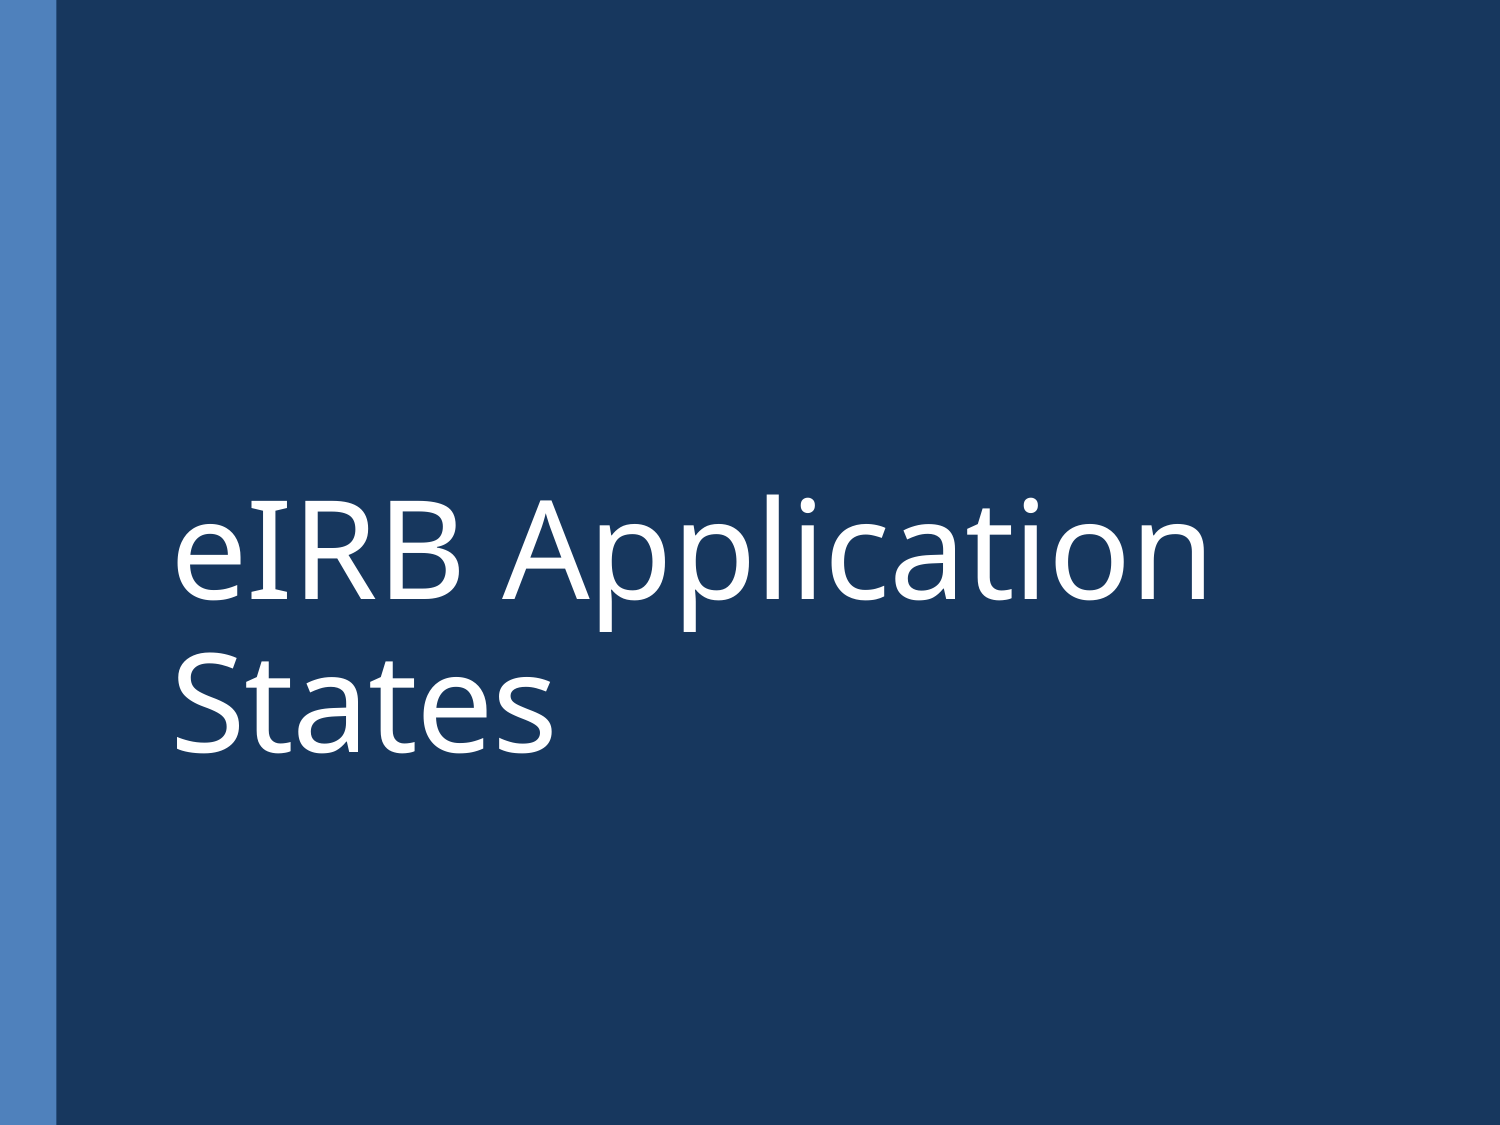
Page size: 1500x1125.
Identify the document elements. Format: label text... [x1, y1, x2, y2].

text_box [57, 0, 1500, 1125]
text_box eIRB Application States [168, 473, 1241, 780]
text_box [0, 0, 57, 1125]
